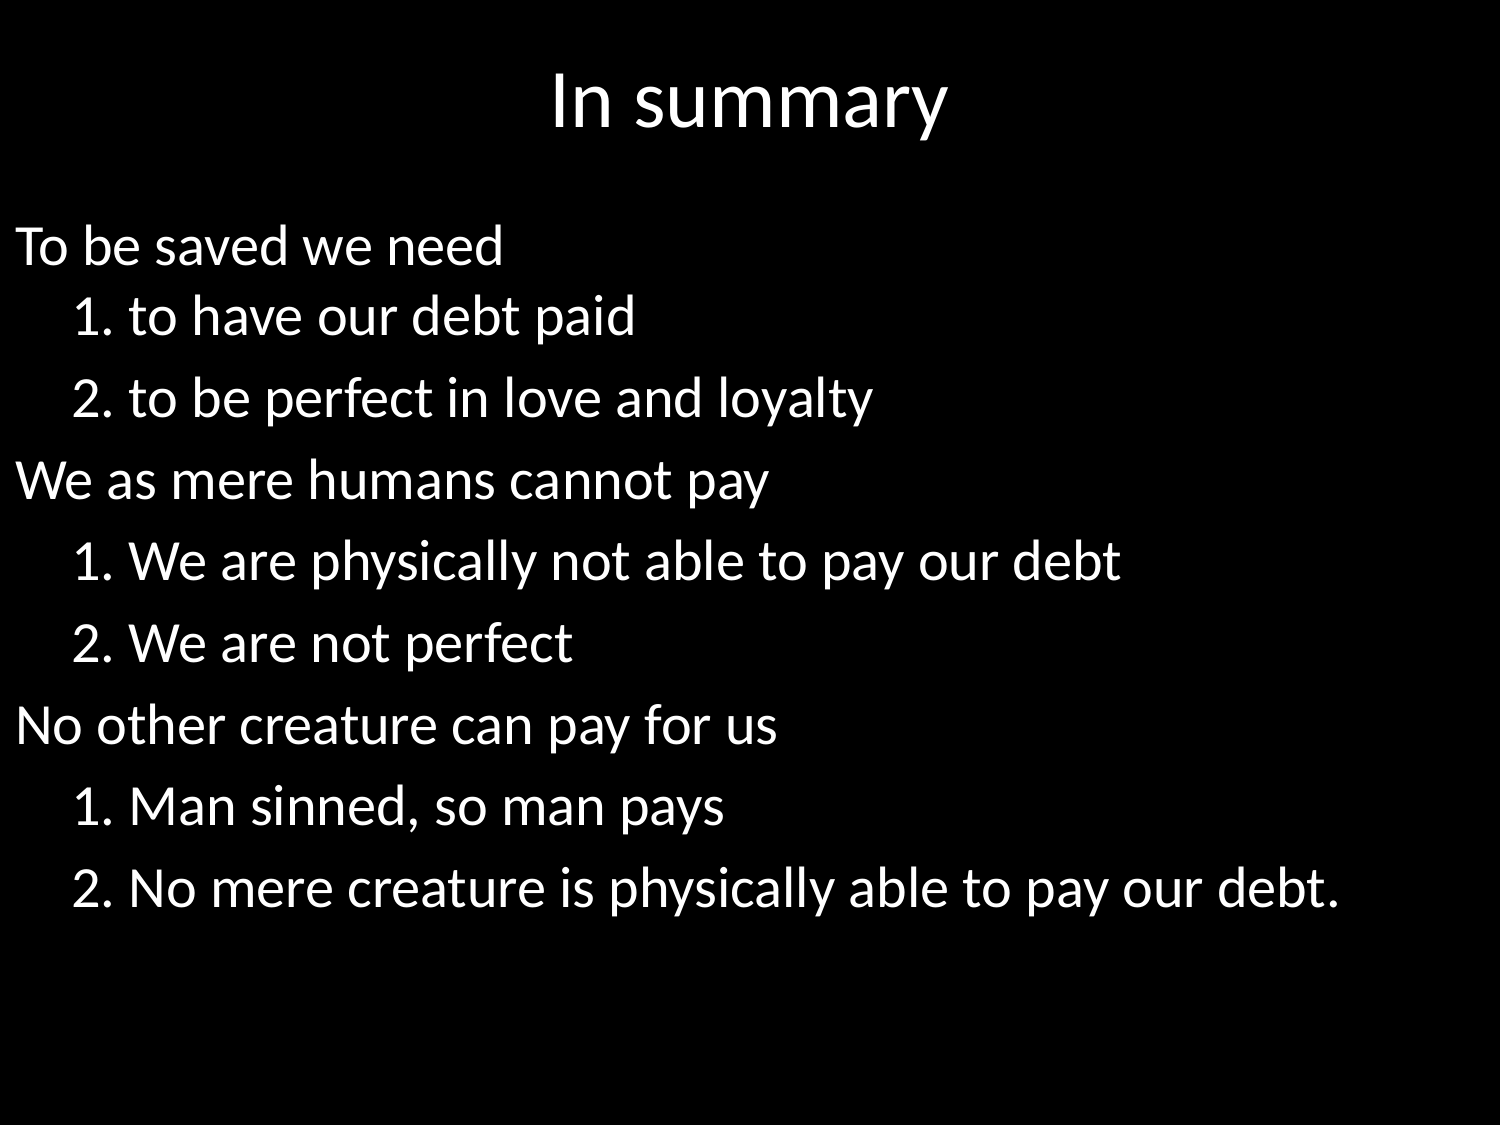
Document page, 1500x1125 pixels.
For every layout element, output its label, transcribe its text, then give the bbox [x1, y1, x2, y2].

list To be saved we need 1. to have our debt paid 2. to be perfect in love and loyalty We as mere humans cannot pay 1. We are physically not able to pay our debt 2. We are not perfect No other creature can pay for us 1. Man sinned, so man pays 2. No mere creature is physically able to pay our debt. [0, 200, 1500, 1125]
title In summary [0, 0, 1500, 188]
